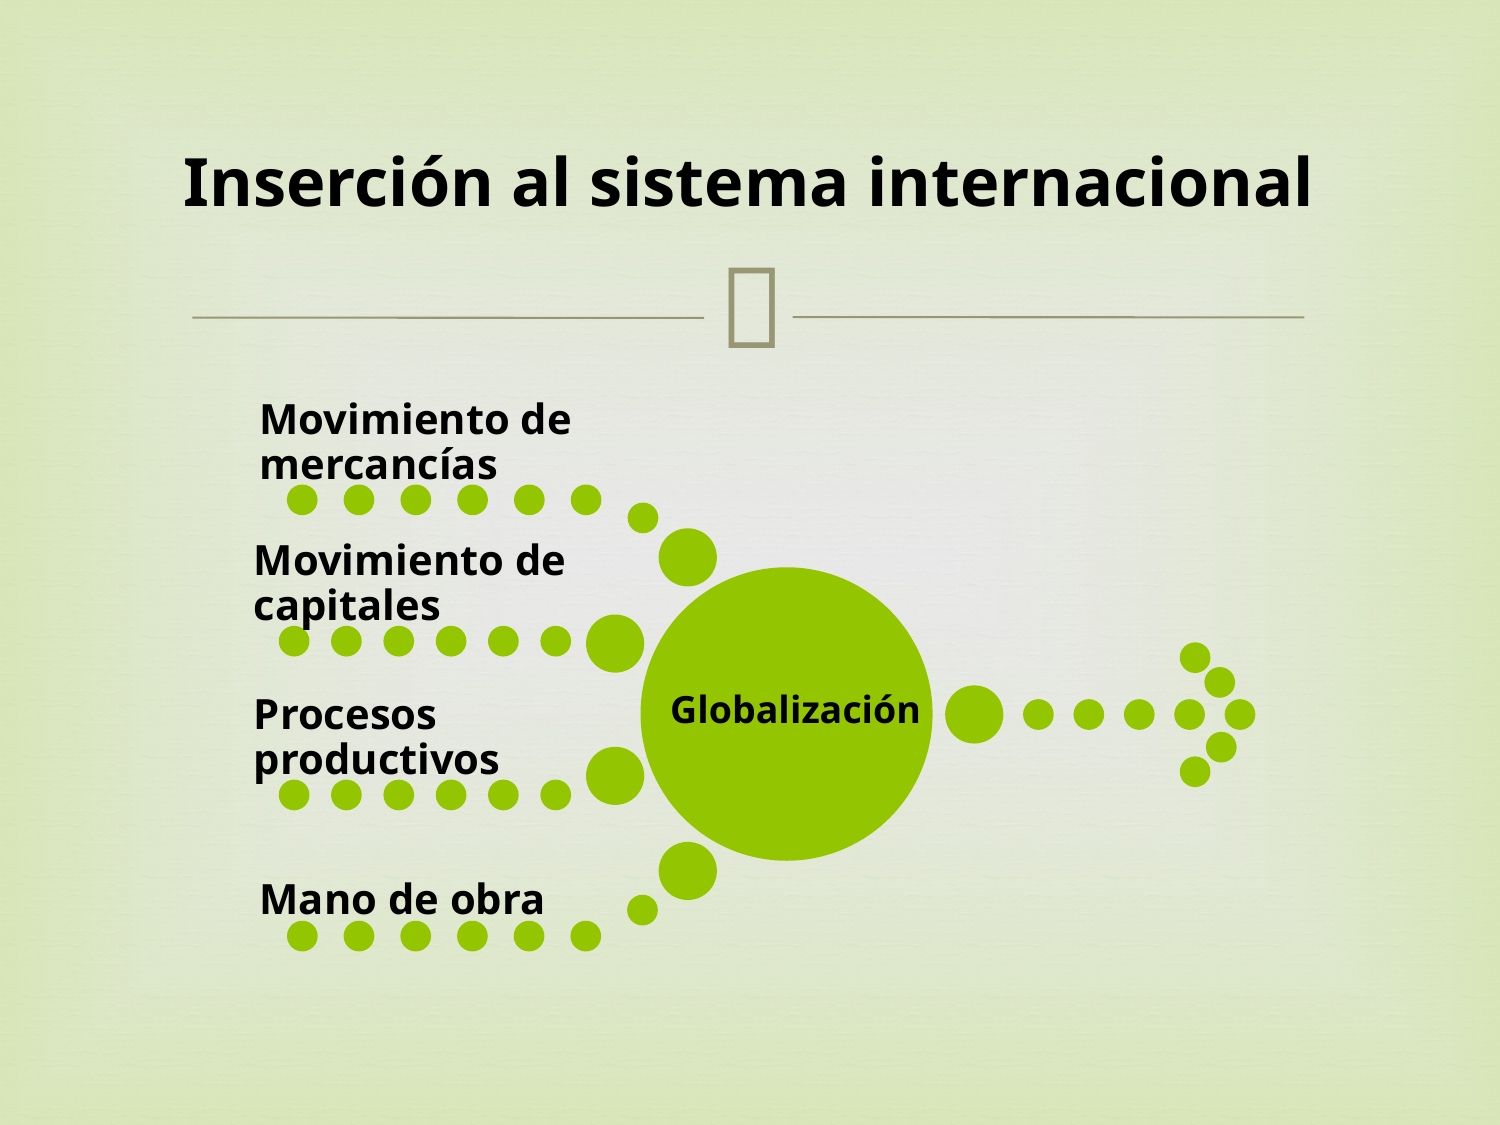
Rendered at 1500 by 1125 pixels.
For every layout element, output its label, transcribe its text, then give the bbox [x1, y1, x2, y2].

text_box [253, 349, 1255, 1018]
title Inserción al sistema internacional [112, 93, 1386, 267]
